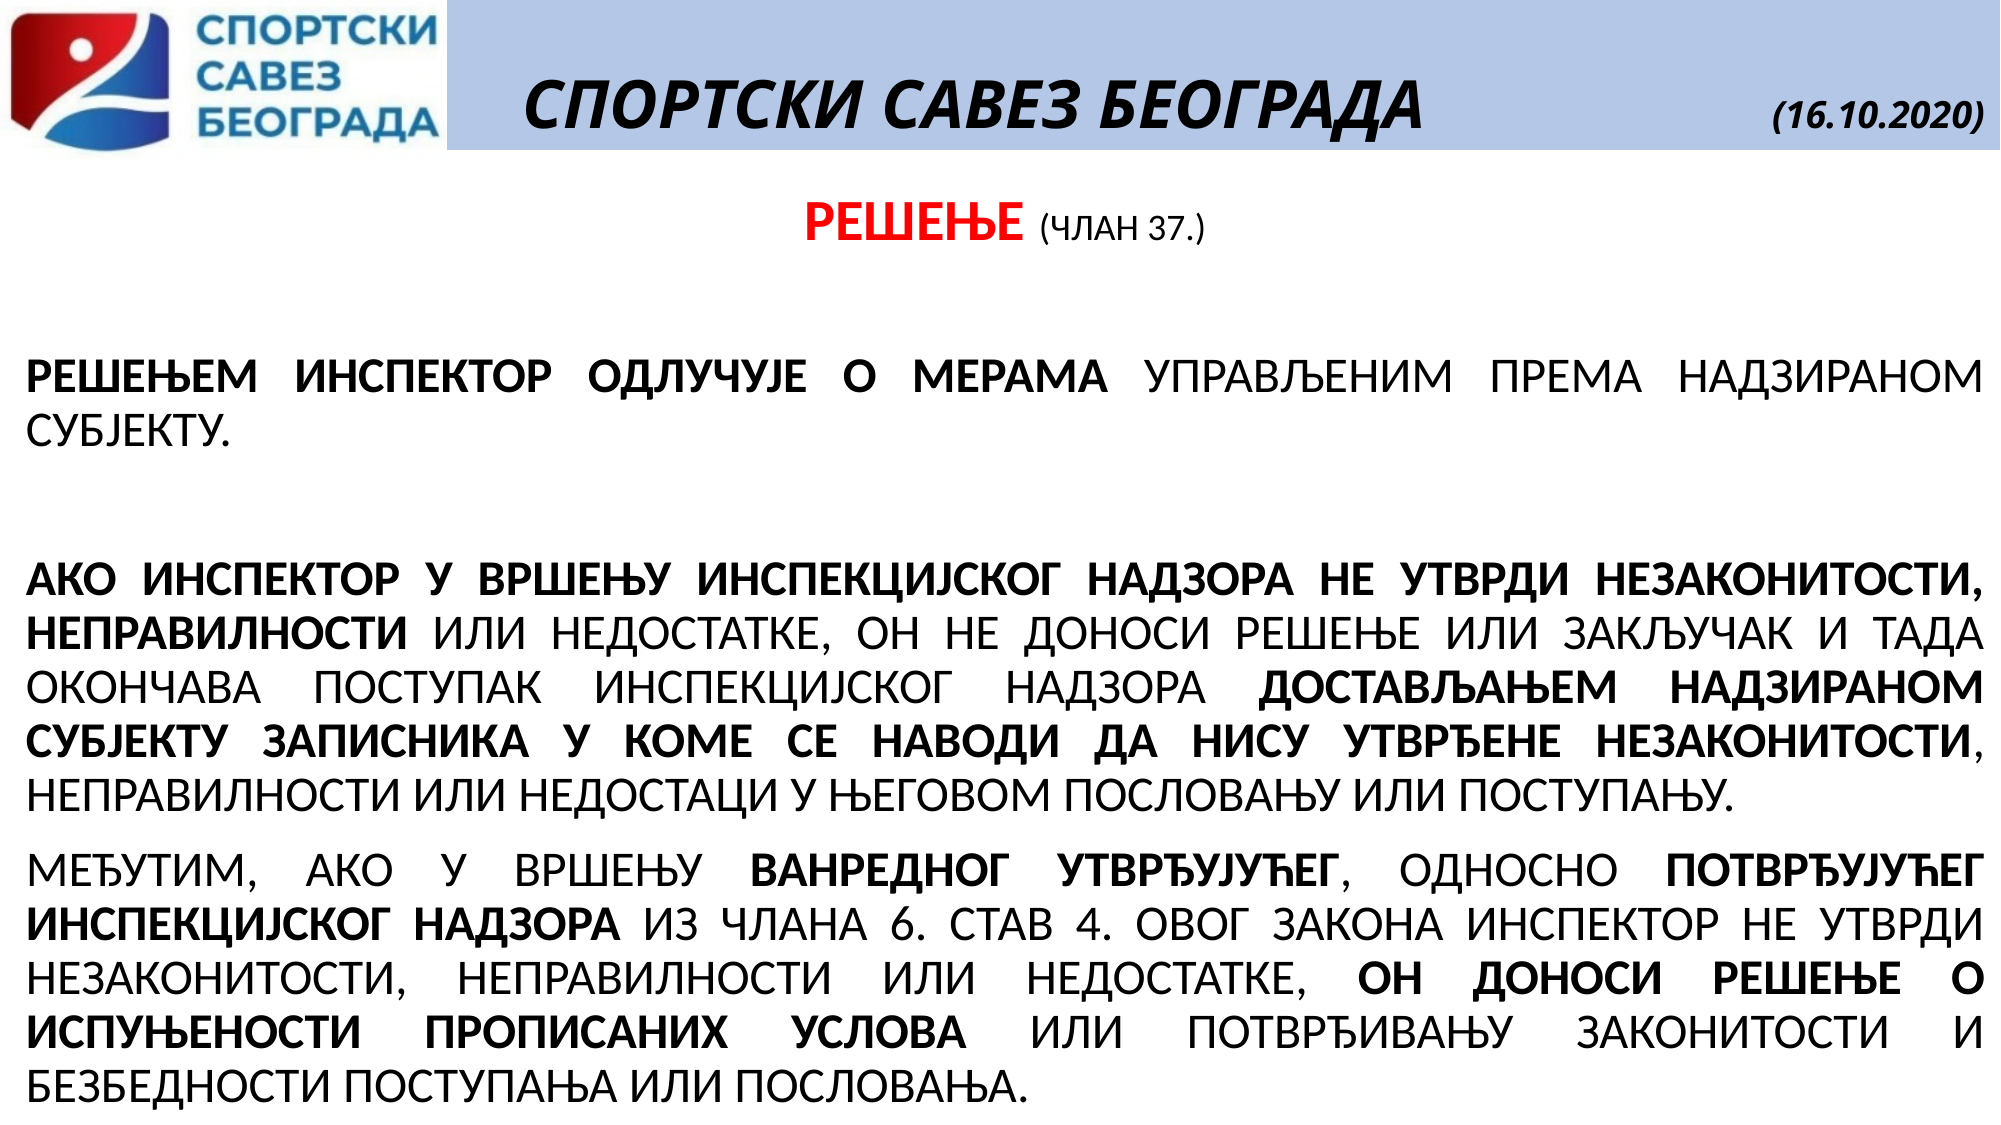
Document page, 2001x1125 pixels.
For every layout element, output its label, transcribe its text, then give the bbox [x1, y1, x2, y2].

picture [0, 0, 447, 160]
title СПОРТСКИ САВЕЗ БЕОГРАДА (16.10.2020) [447, 0, 2000, 150]
subtitle РЕШЕЊЕ (ЧЛАН 37.) РЕШЕЊЕМ ИНСПЕКТОР ОДЛУЧУЈЕ О МЕРАМА УПРАВЉЕНИМ ПРЕМА НАДЗИРАНОМ СУБЈЕКТУ. АКО ИНСПЕКТОР У ВРШЕЊУ ИНСПЕКЦИЈСКОГ НАДЗОРА НЕ УТВРДИ НЕЗАКОНИТОСТИ, НЕПРАВИЛНОСТИ ИЛИ НЕДОСТАТКЕ, ОН НЕ ДОНОСИ РЕШЕЊЕ ИЛИ ЗАКЉУЧАК И ТАДА ОКОНЧАВА ПОСТУПАК ИНСПЕКЦИЈСКОГ НАДЗОРА ДОСТАВЉАЊЕМ НАДЗИРАНОМ СУБЈЕКТУ ЗАПИСНИКА У КОМЕ СЕ НАВОДИ ДА НИСУ УТВРЂЕНЕ НЕЗАКОНИТОСТИ, НЕПРАВИЛНОСТИ ИЛИ НЕДОСТАЦИ У ЊЕГОВОМ ПОСЛОВАЊУ ИЛИ ПОСТУПАЊУ. МЕЂУТИМ, АКО У ВРШЕЊУ ВАНРЕДНОГ УТВРЂУЈУЋЕГ, ОДНОСНО ПОТВРЂУЈУЋЕГ ИНСПЕКЦИЈСКОГ НАДЗОРА ИЗ ЧЛАНА 6. СТАВ 4. ОВОГ ЗАКОНА ИНСПЕКТОР НЕ УТВРДИ НЕЗАКОНИТОСТИ, НЕПРАВИЛНОСТИ ИЛИ НЕДОСТАТКЕ, ОН ДОНОСИ РЕШЕЊЕ О ИСПУЊЕНОСТИ ПРОПИСАНИХ УСЛОВА ИЛИ ПОТВРЂИВАЊУ ЗАКОНИТОСТИ И БЕЗБЕДНОСТИ ПОСТУПАЊА ИЛИ ПОСЛОВАЊА. [10, 183, 2000, 1125]
